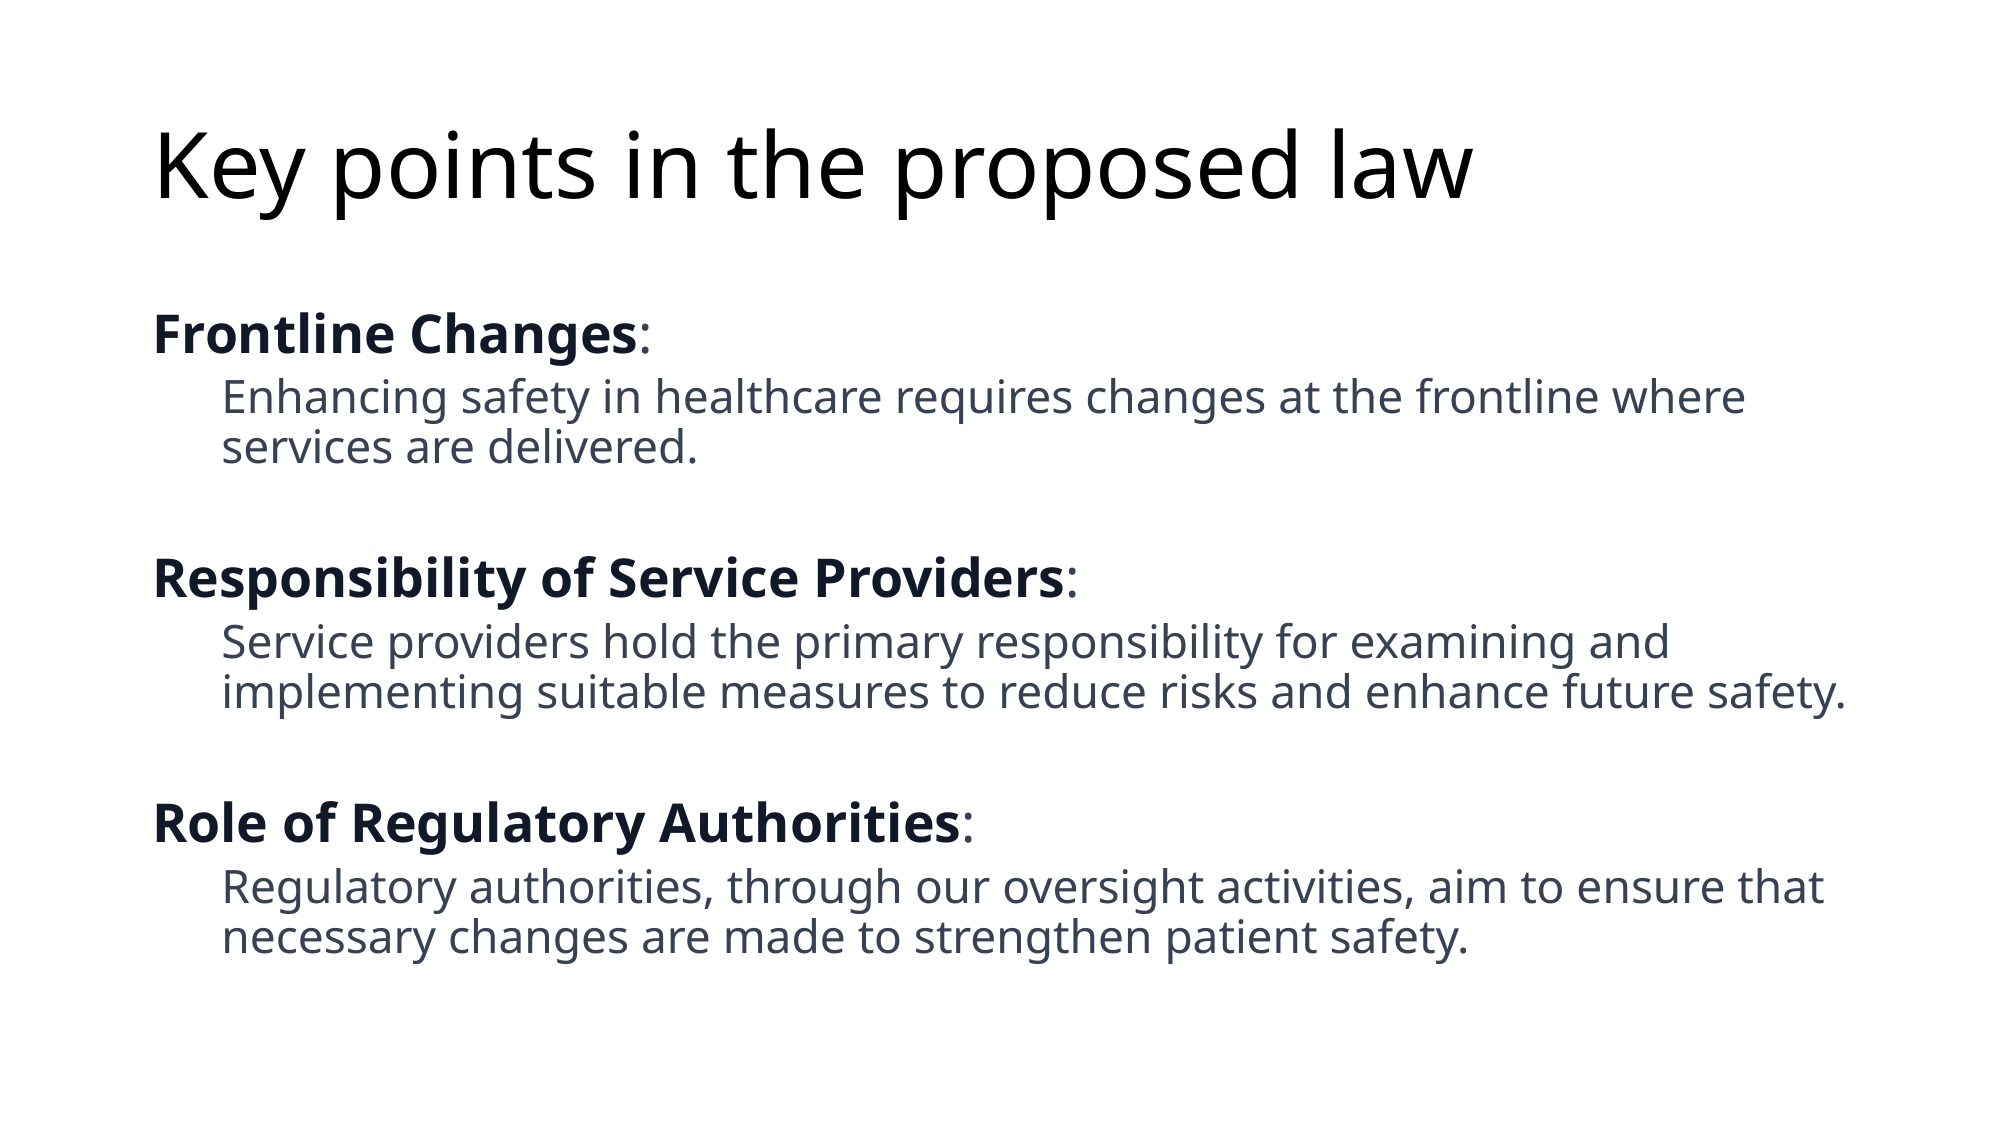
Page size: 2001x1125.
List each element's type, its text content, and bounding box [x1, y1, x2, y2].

list Frontline Changes: Enhancing safety in healthcare requires changes at the frontline where services are delivered. Responsibility of Service Providers: Service providers hold the primary responsibility for examining and implementing suitable measures to reduce risks and enhance future safety. Role of Regulatory Authorities: Regulatory authorities, through our oversight activities, aim to ensure that necessary changes are made to strengthen patient safety. [137, 299, 1863, 1014]
title Key points in the proposed law [137, 59, 1863, 278]
